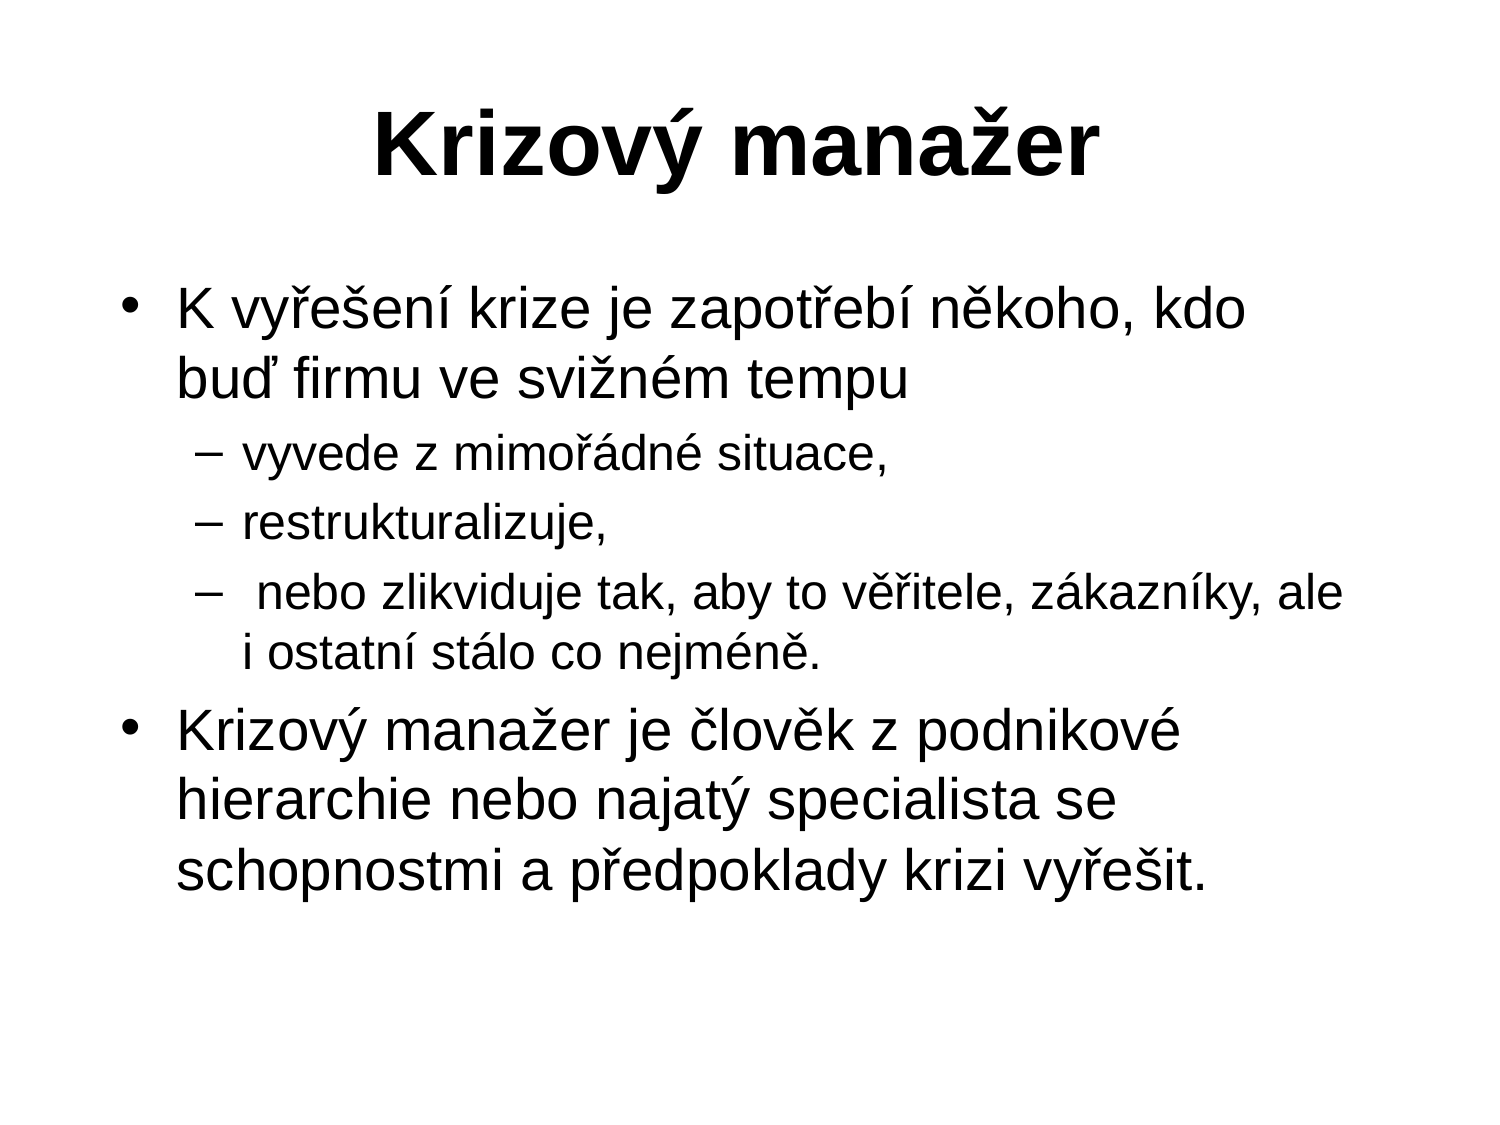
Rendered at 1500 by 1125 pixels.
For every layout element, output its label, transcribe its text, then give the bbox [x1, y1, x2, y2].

title Krizový manažer [75, 45, 1425, 233]
list K vyřešení krize je zapotřebí někoho, kdo buď firmu ve svižném tempu vyvede z mimořádné situace, restrukturalizuje, nebo zlikviduje tak, aby to věřitele, zákazníky, ale i ostatní stálo co nejméně. Krizový manažer je člověk z podnikové hierarchie nebo najatý specialista se schopnostmi a předpoklady krizi vyřešit. [105, 262, 1375, 1000]
